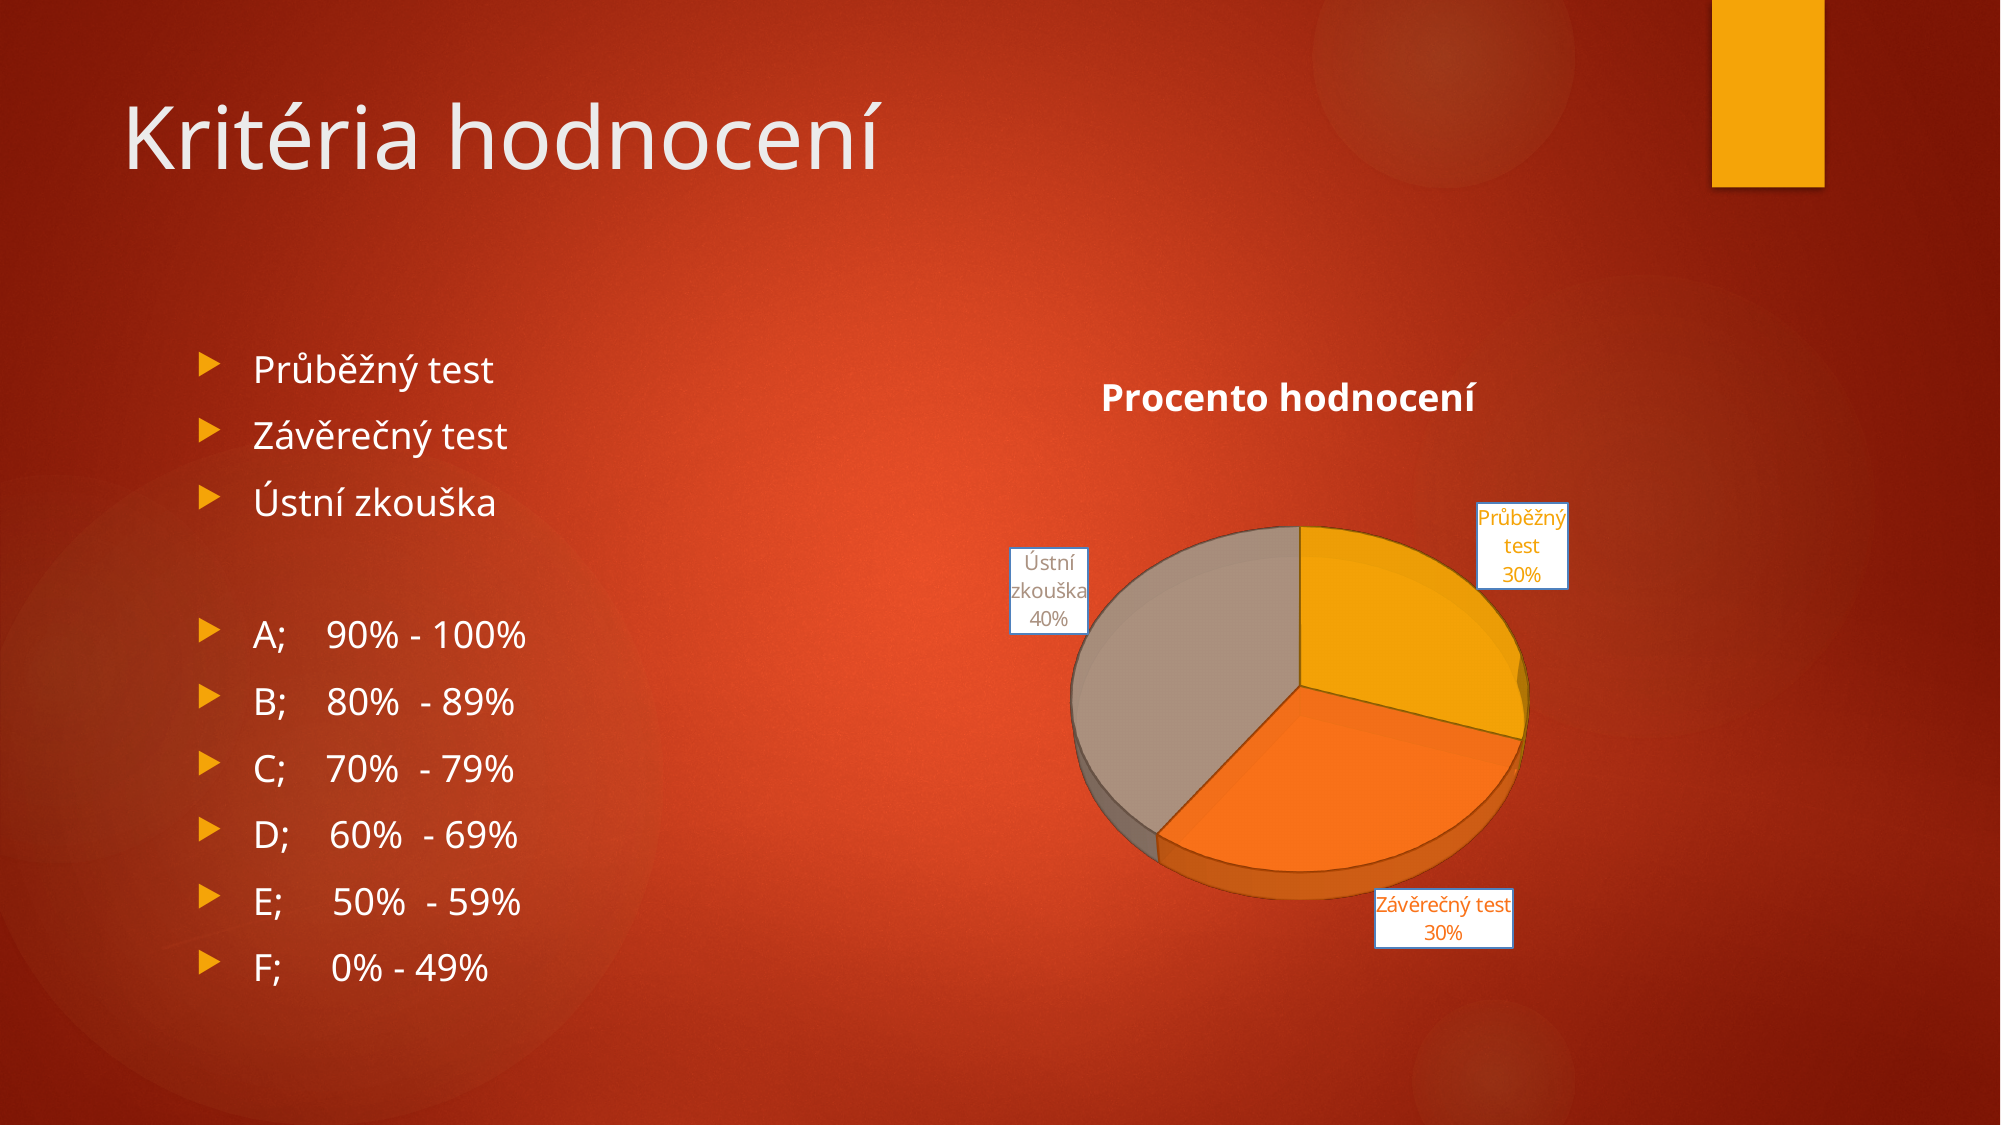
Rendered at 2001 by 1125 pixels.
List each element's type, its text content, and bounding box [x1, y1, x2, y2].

list Průběžný test Závěrečný test Ústní zkouška A; 90% - 100% B; 80% - 89% C; 70% - 79% D; 60% - 69% E; 50% - 59% F; 0% - 49% [181, 338, 903, 1027]
chart [927, 336, 1649, 1027]
title Kritéria hodnocení [106, 74, 1649, 304]
